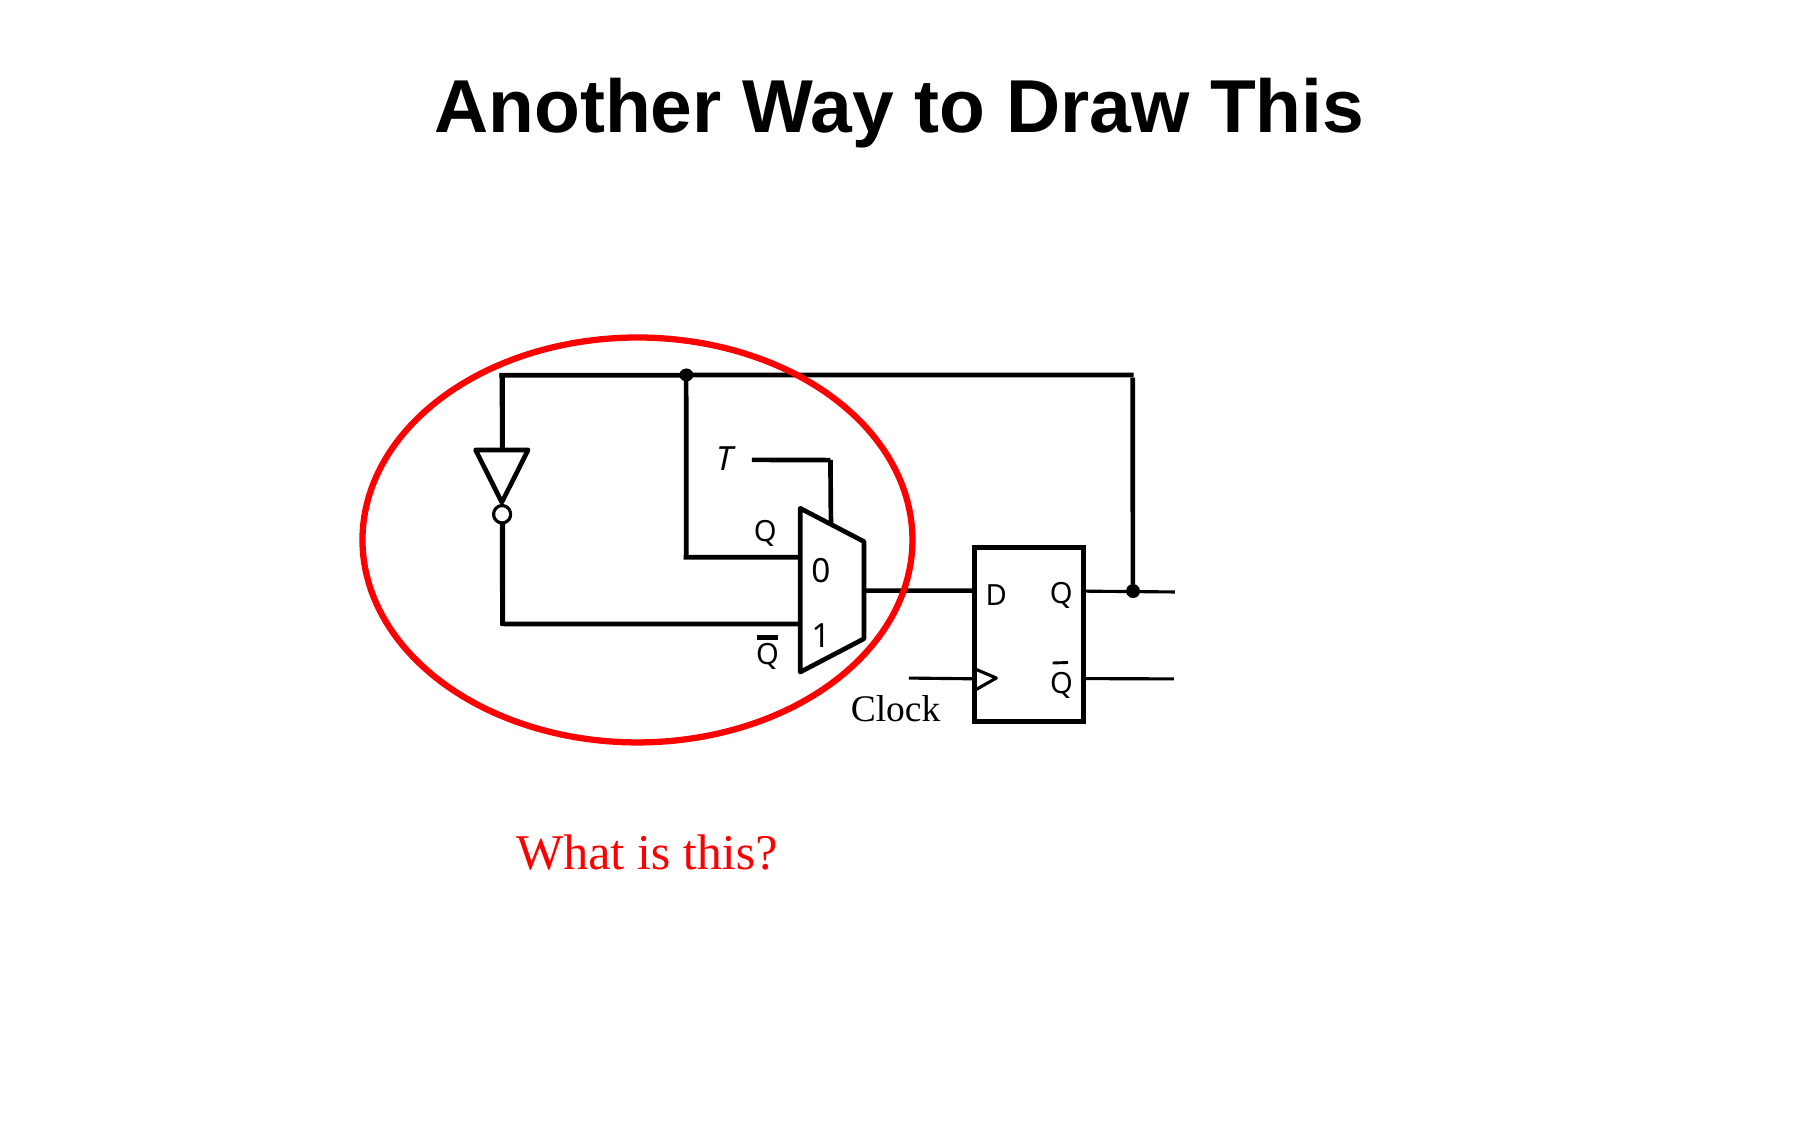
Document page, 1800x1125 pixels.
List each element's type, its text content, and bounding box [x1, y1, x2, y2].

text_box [465, 459, 539, 513]
text_box Another Way to Draw This [149, 50, 1650, 150]
text_box [362, 337, 913, 743]
text_box Clock [836, 676, 956, 737]
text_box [908, 547, 1176, 723]
text_box What is this? [501, 812, 793, 888]
